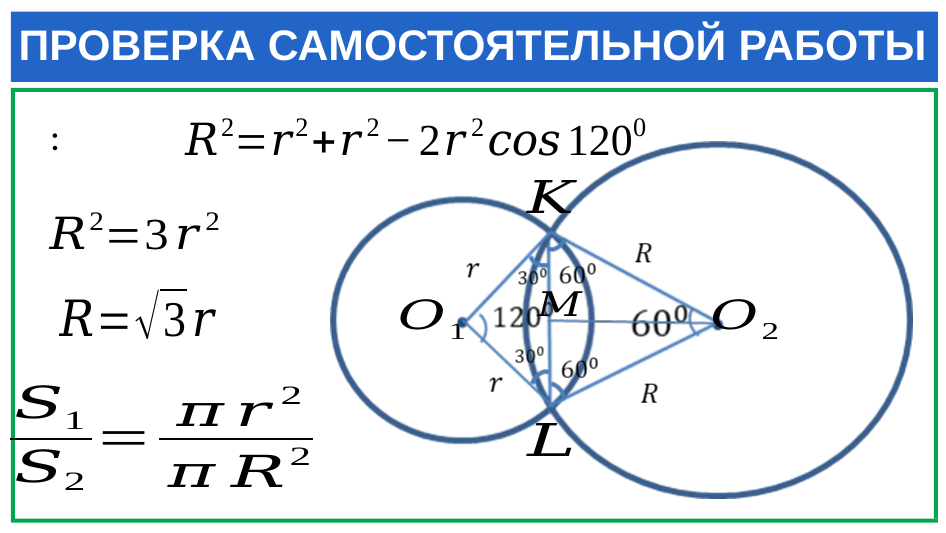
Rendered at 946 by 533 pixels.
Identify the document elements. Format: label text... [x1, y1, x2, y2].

picture [329, 140, 913, 499]
title ПРОВЕРКА САМОСТОЯТЕЛЬНОЙ РАБОТЫ [10, 15, 936, 107]
